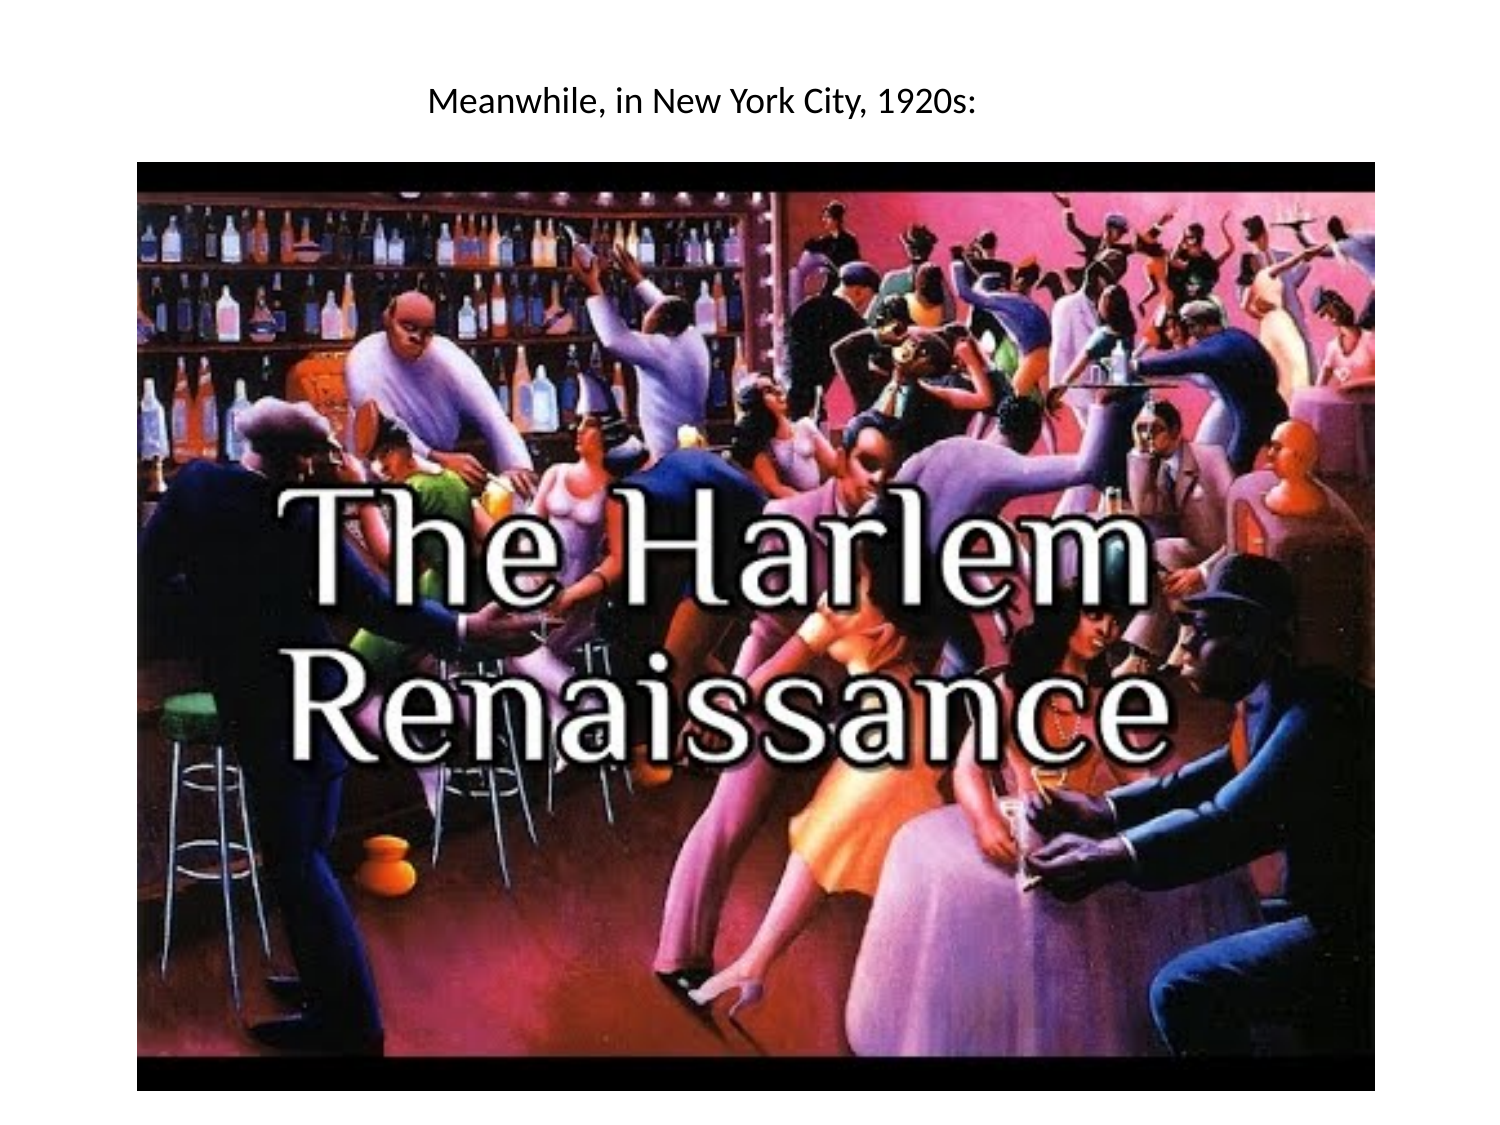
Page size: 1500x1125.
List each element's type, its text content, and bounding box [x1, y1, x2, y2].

picture [137, 162, 1376, 1091]
text_box Meanwhile, in New York City, 1920s: [412, 68, 1076, 129]
